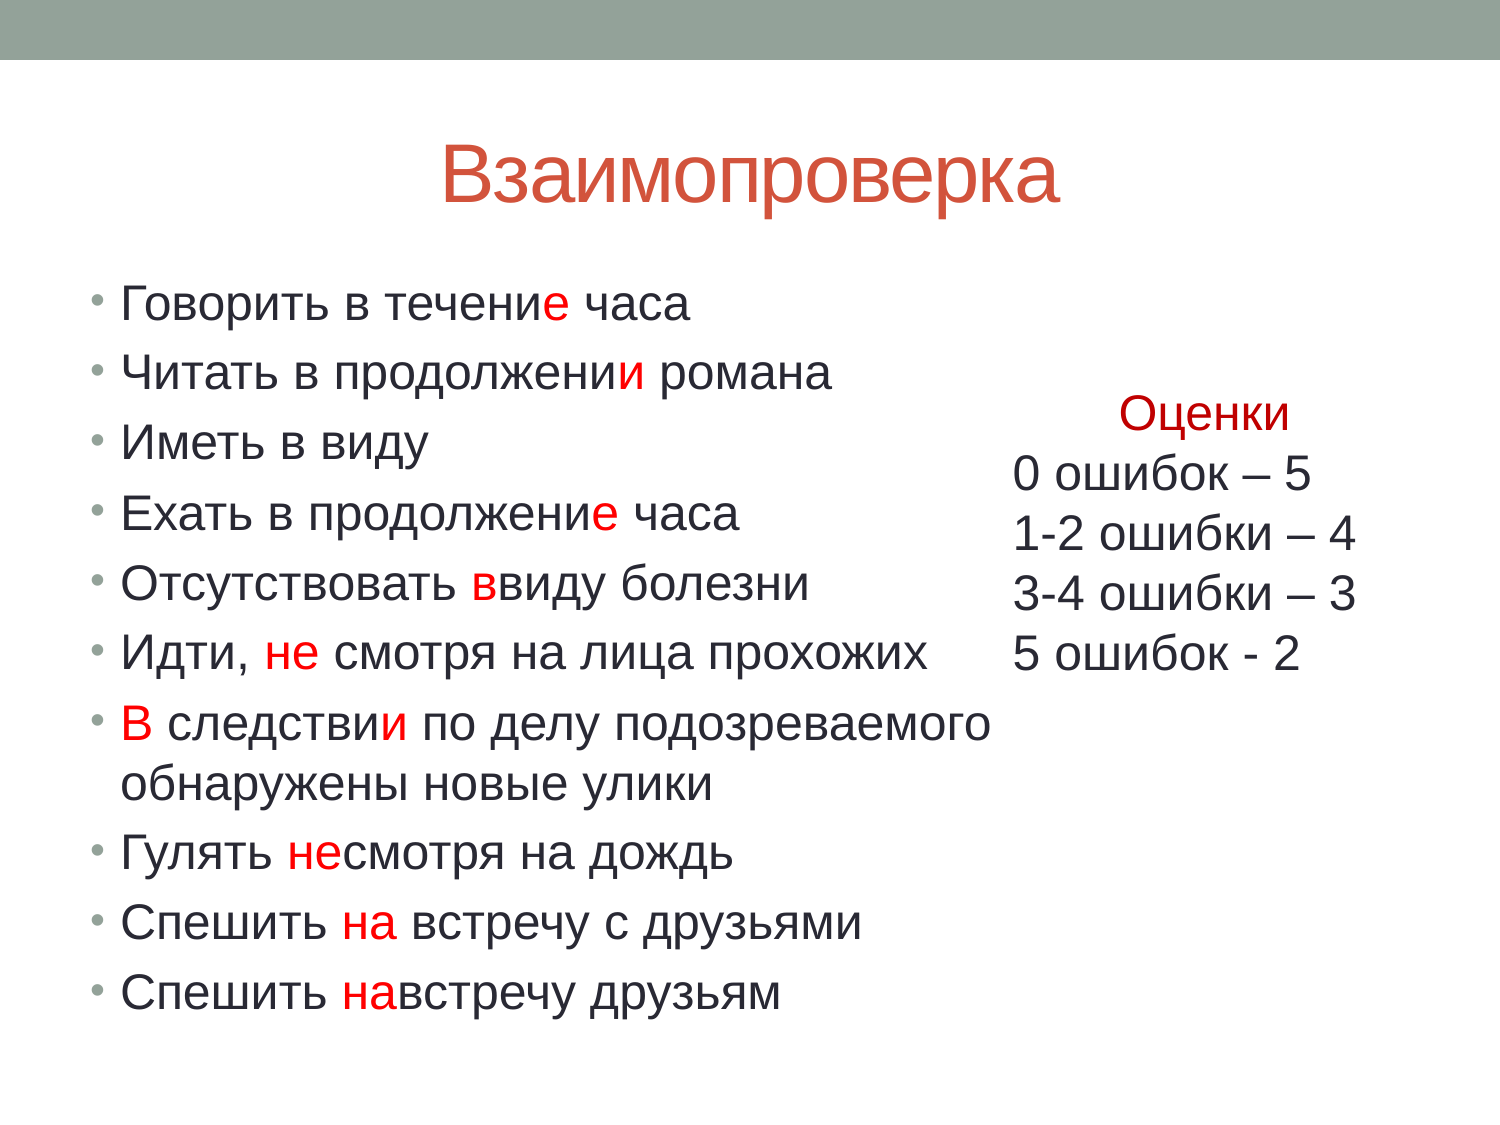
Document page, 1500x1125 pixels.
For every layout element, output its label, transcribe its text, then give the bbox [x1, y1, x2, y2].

title Взаимопроверка [75, 87, 1425, 250]
text_box Оценки 0 ошибок – 5 1-2 ошибки – 4 3-4 ошибки – 3 5 ошибок - 2 [998, 373, 1412, 689]
list Говорить в течение часа Читать в продолжении романа Иметь в виду Ехать в продолжение часа Отсутствовать ввиду болезни Идти, не смотря на лица прохожих В следствии по делу подозреваемого обнаружены новые улики Гулять несмотря на дождь Спешить на встречу с друзьями Спешить навстречу друзьям [75, 262, 1010, 1063]
